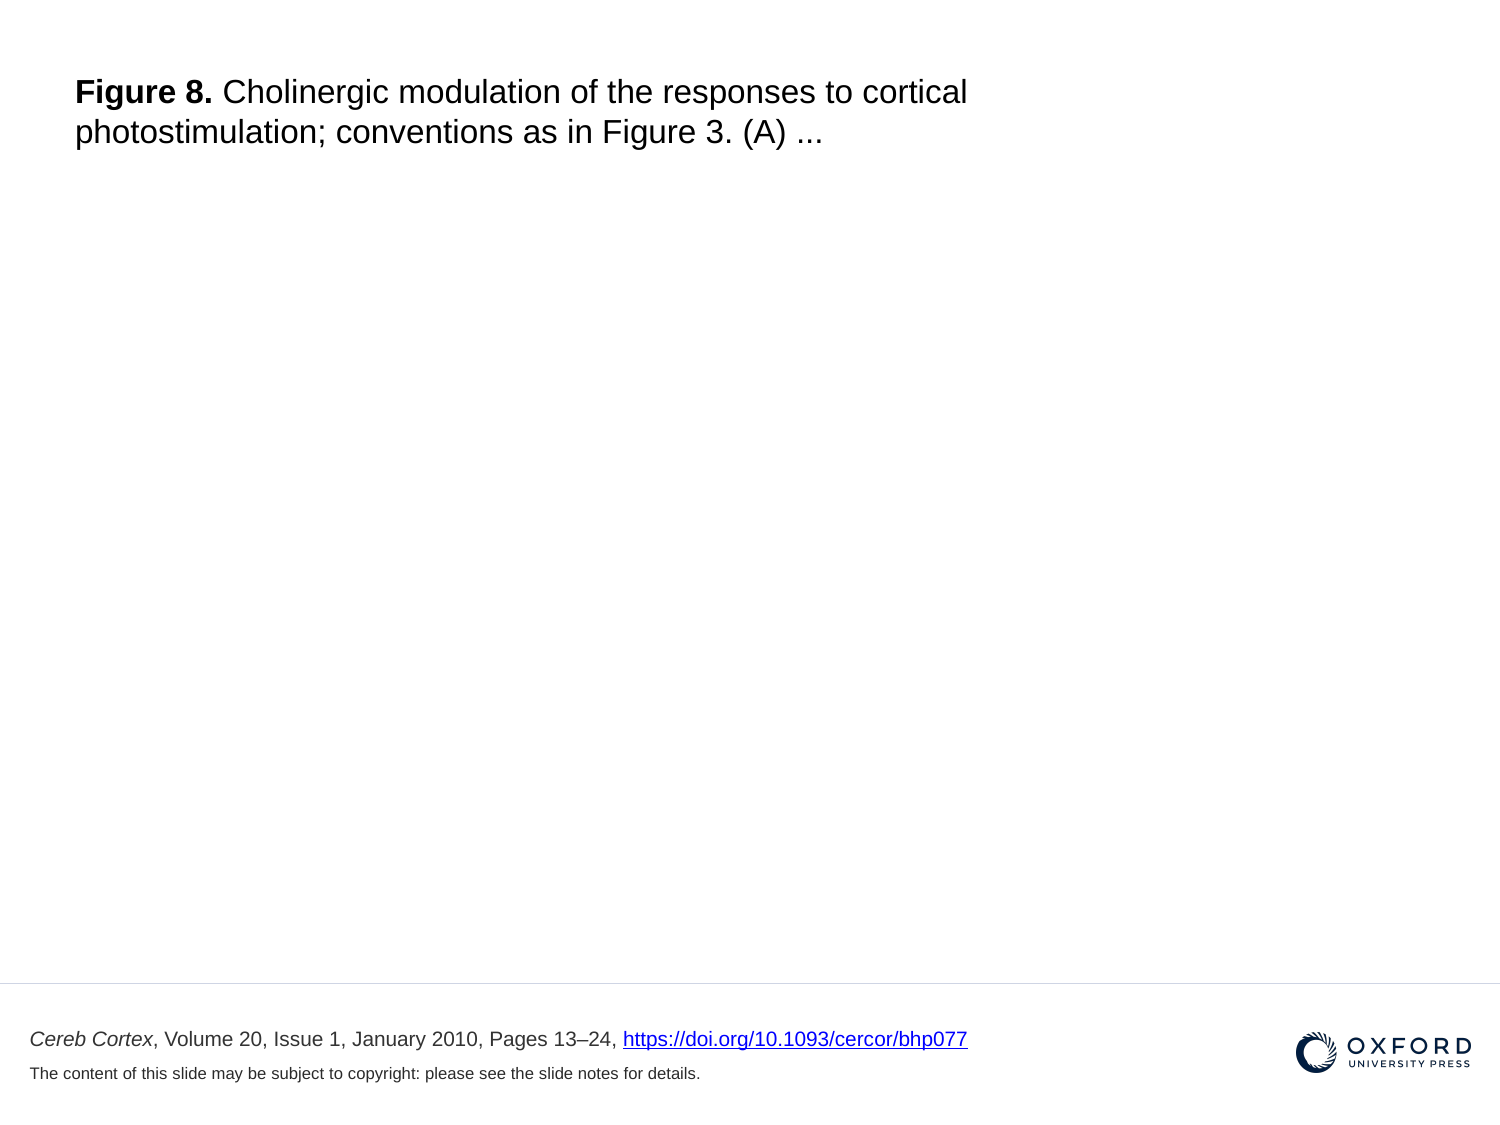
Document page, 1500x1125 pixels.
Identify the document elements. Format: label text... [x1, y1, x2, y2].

footer Cereb Cortex, Volume 20, Issue 1, January 2010, Pages 13–24, https://doi.org/10.1093/cercor/bhp077 The content of this slide may be subject to copyright: please see the slide notes for details. [0, 983, 1260, 1125]
title Figure 8. Cholinergic modulation of the responses to cortical photostimulation; conventions as in Figure 3. (A) ... [75, 69, 1078, 171]
picture [1296, 1032, 1471, 1073]
